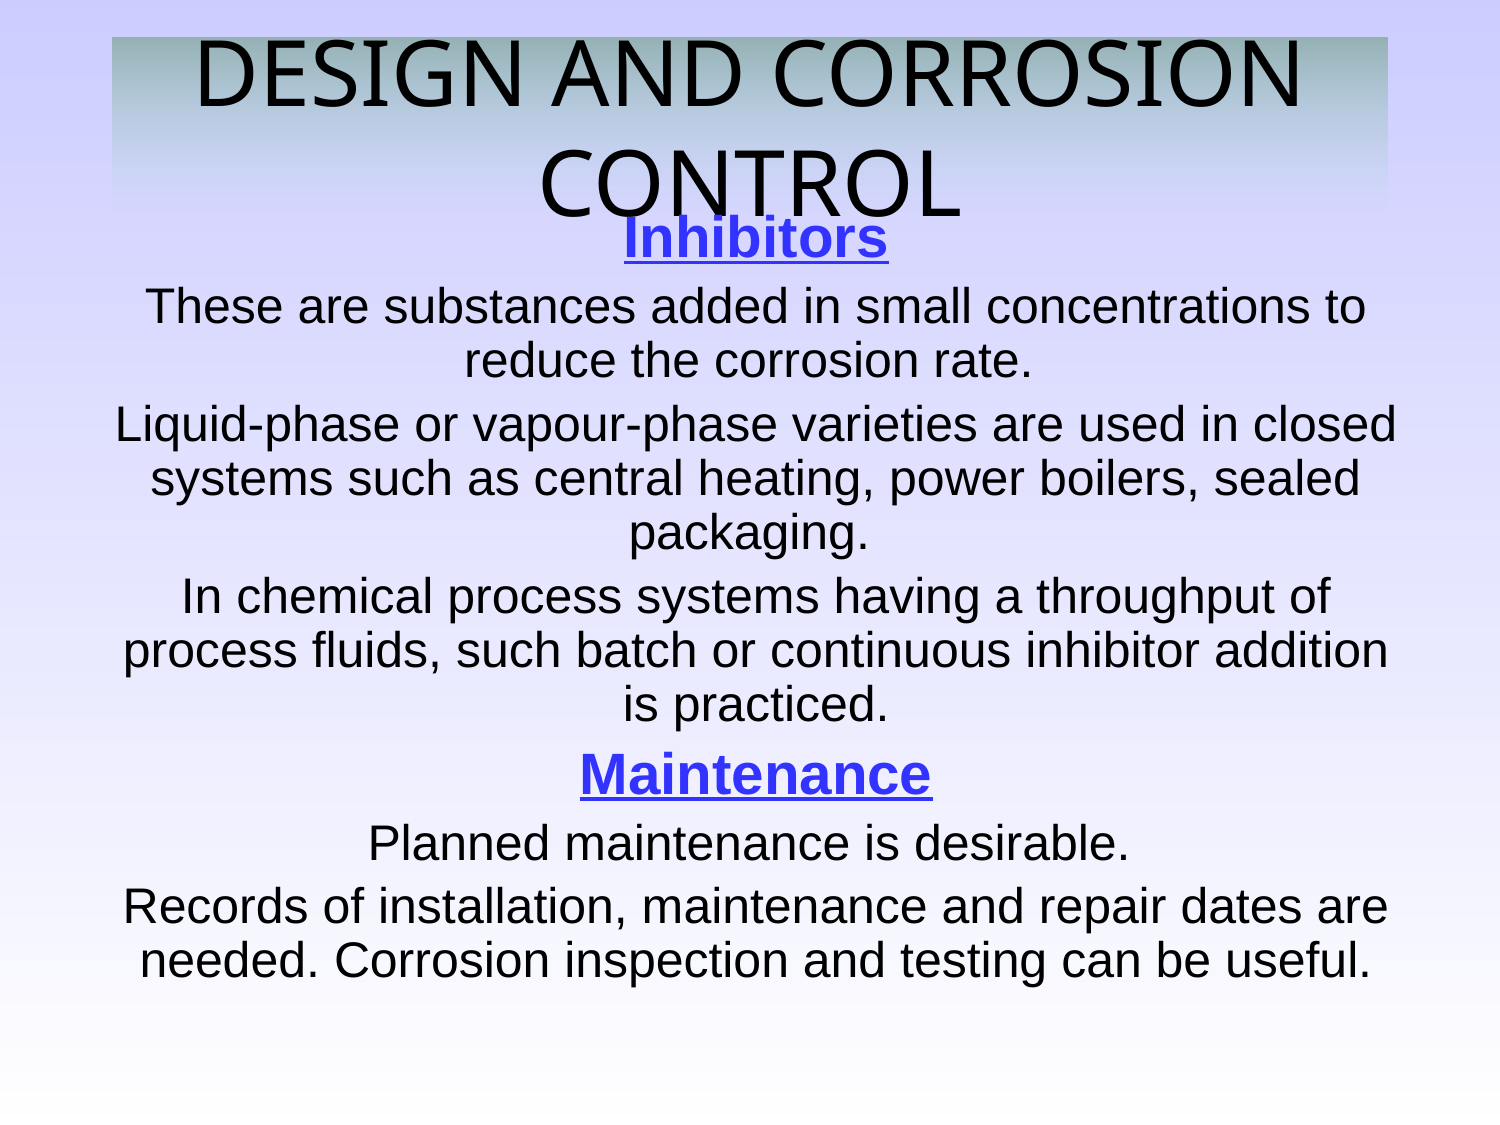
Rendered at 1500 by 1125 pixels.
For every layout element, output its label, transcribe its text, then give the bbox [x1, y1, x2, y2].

title DESIGN AND CORROSION CONTROL [112, 37, 1388, 199]
subtitle Inhibitors These are substances added in small concentrations to reduce the corrosion rate. Liquid-phase or vapour-phase varieties are used in closed systems such as central heating, power boilers, sealed packaging. In chemical process systems having a throughput of process fluids, such batch or continuous inhibitor addition is practiced. Maintenance Planned maintenance is desirable. Records of installation, maintenance and repair dates are needed. Corrosion inspection and testing can be useful. [87, 199, 1426, 1076]
